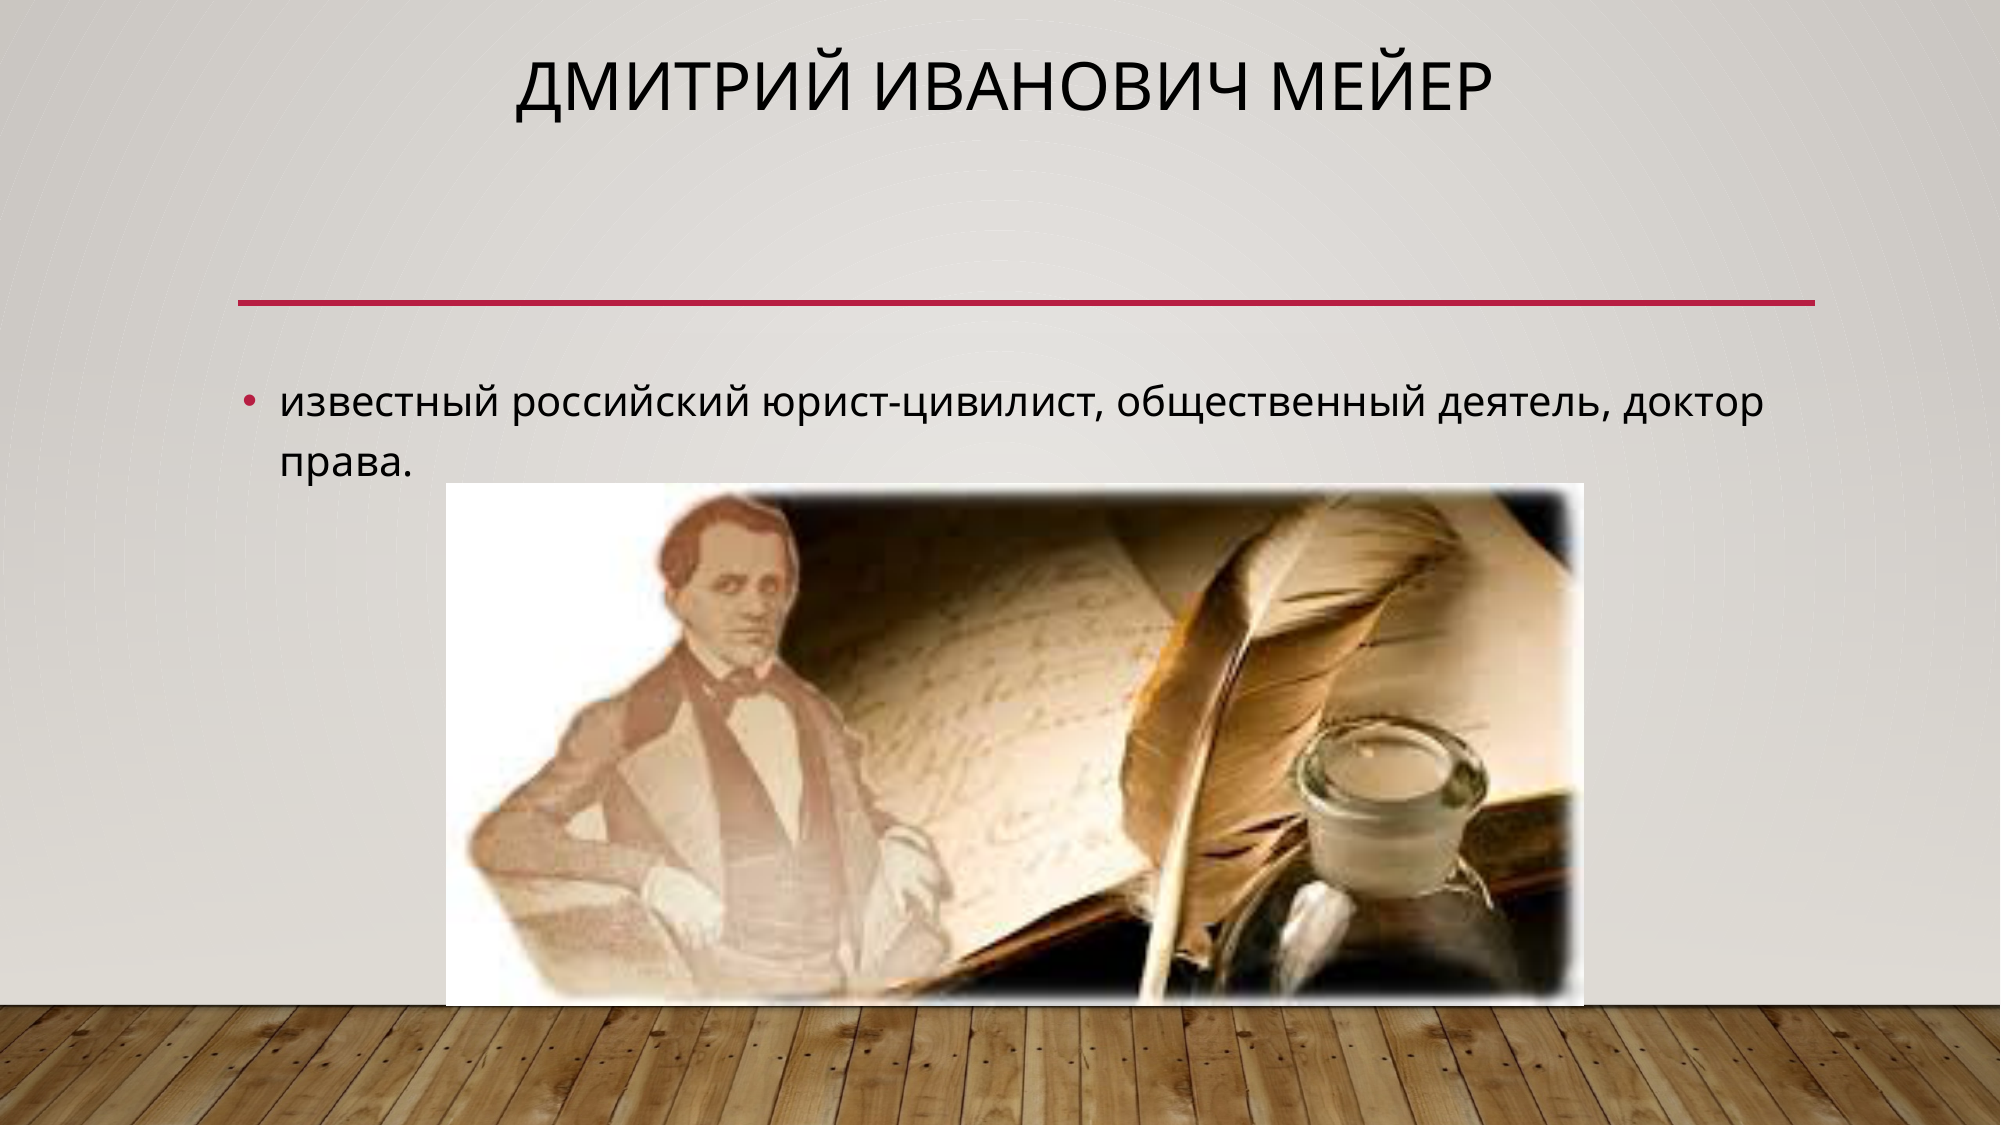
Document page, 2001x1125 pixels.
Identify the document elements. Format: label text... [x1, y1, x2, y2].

title Дмитрий иванович мейер [184, 45, 1847, 284]
picture [0, 482, 2000, 1125]
list известный российский юрист-цивилист, общественный деятель, доктор права. [227, 357, 1803, 887]
